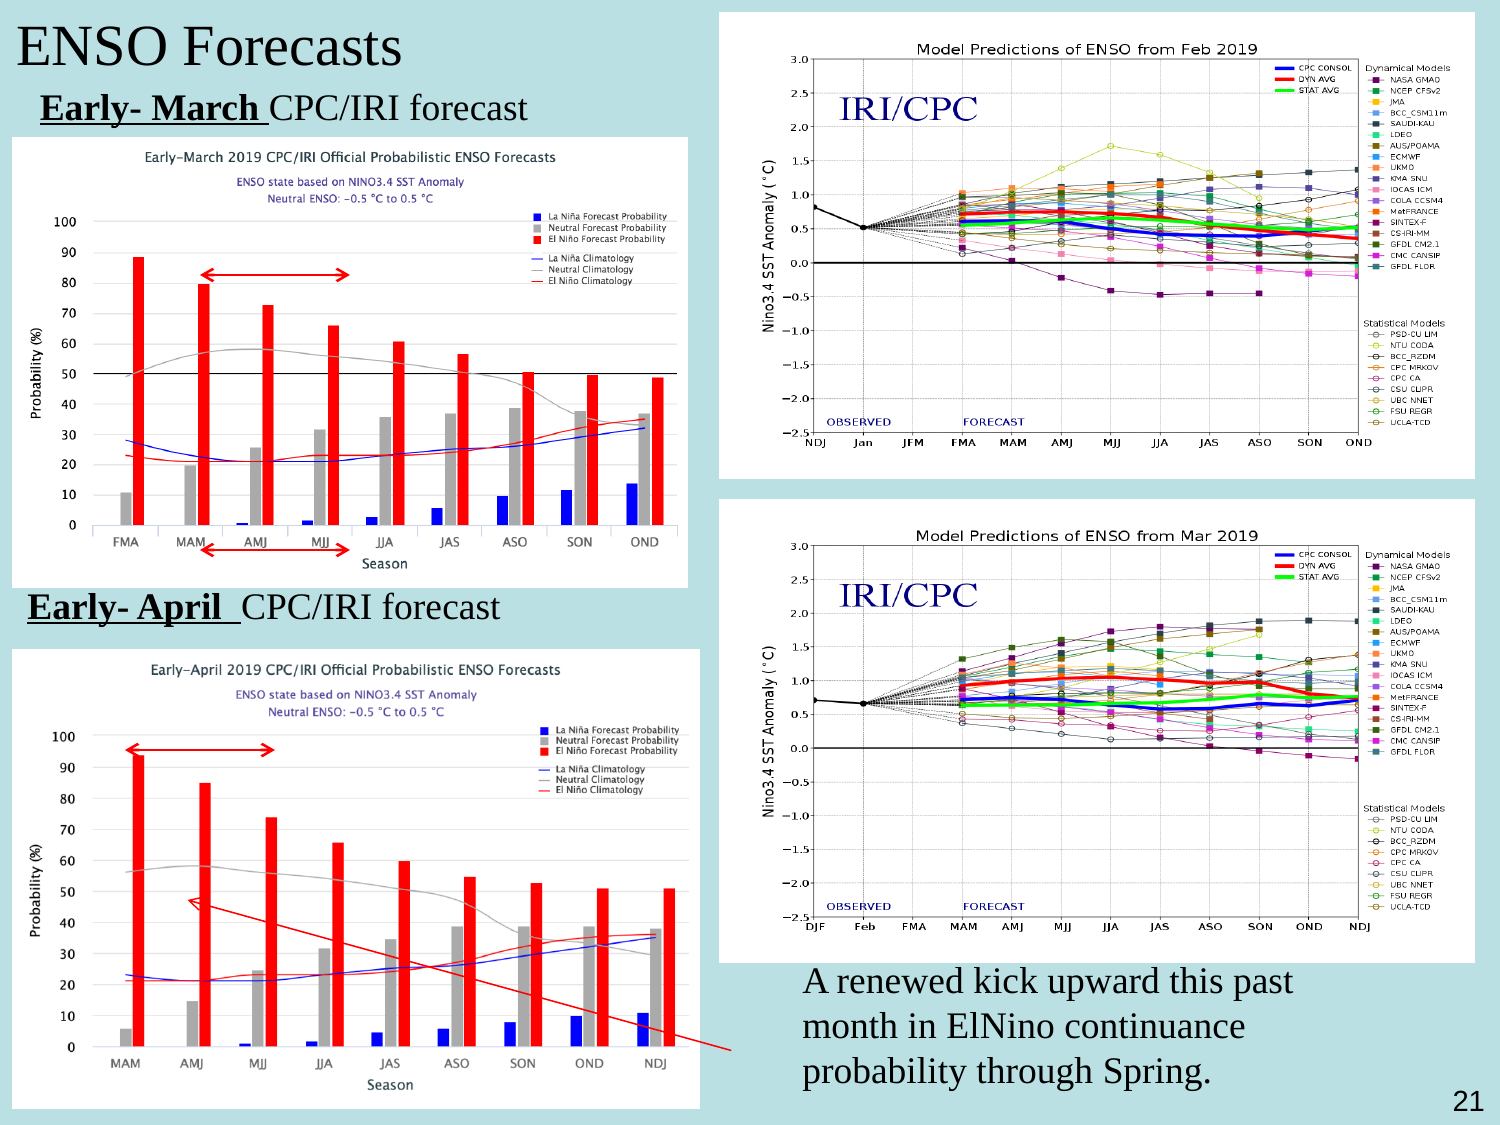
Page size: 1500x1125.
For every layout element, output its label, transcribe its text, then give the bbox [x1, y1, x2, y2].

picture [719, 499, 1476, 963]
picture [719, 12, 1476, 479]
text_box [187, 899, 732, 1051]
picture [12, 649, 701, 1109]
text_box A renewed kick upward this past month in ElNino continuance probability through Spring. [787, 971, 1388, 1099]
slide_number 21 [1437, 1074, 1500, 1125]
text_box ENSO Forecasts [1, 0, 725, 85]
text_box Early- April CPC/IRI forecast [12, 595, 688, 635]
text_box Early- March CPC/IRI forecast [24, 85, 675, 135]
picture [12, 137, 688, 588]
